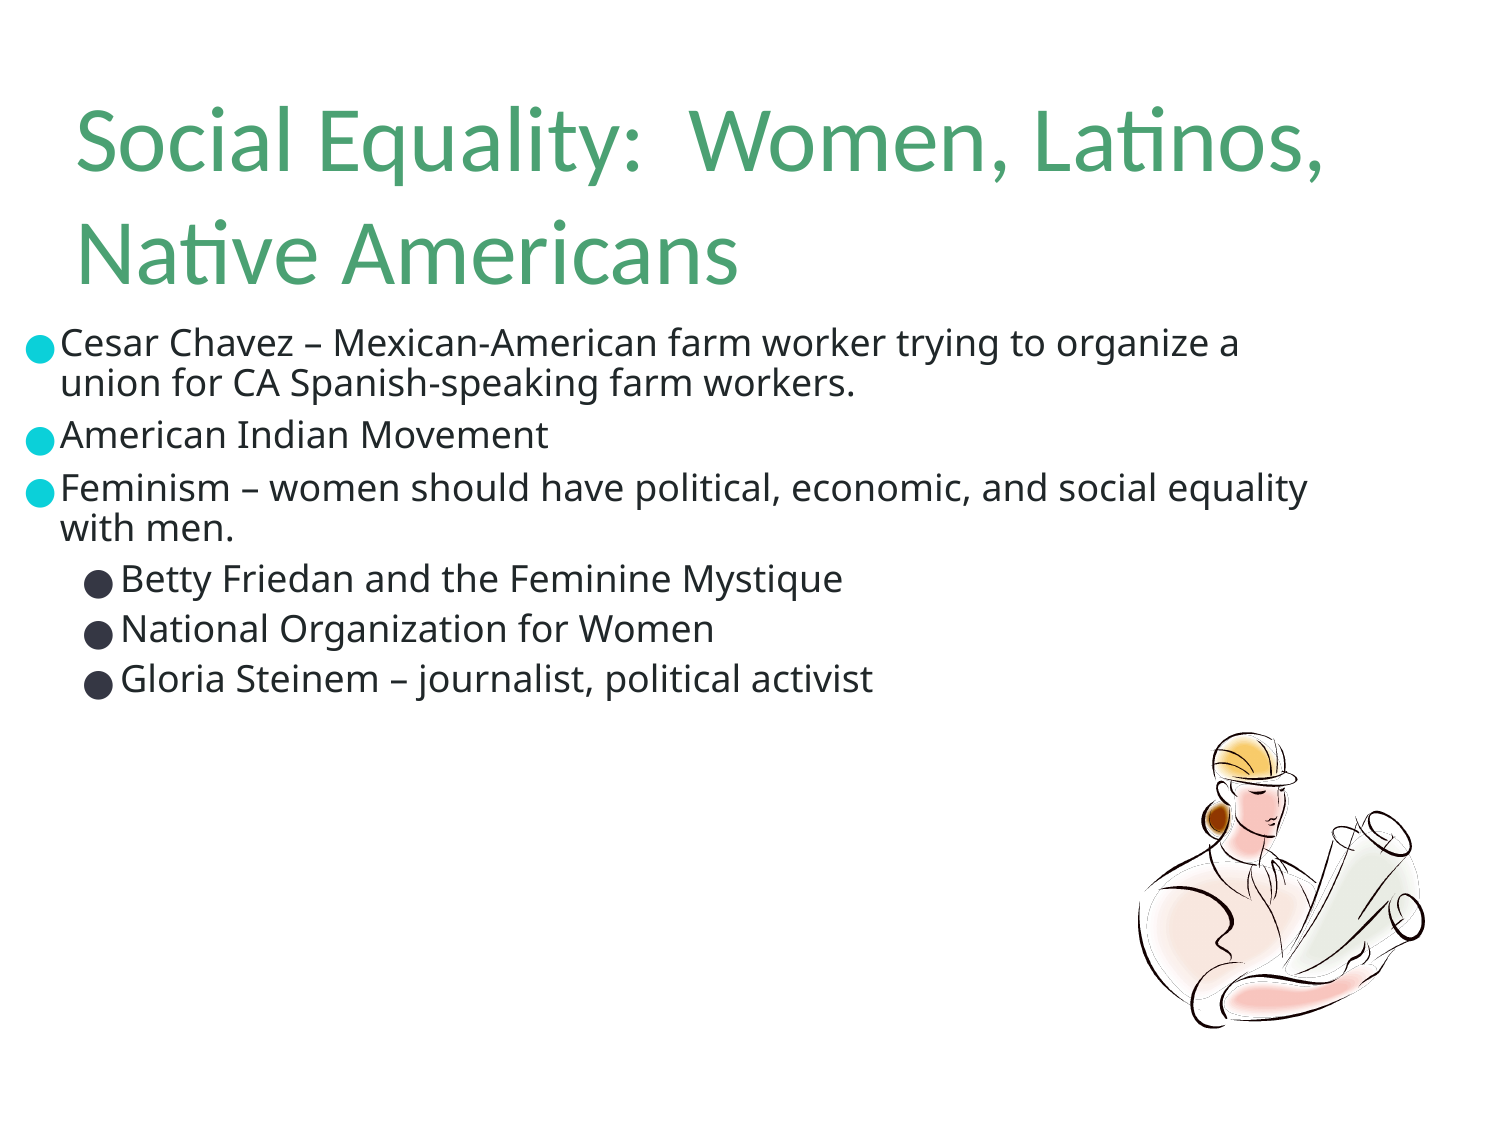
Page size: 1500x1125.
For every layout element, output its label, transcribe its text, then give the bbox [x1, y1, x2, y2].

list Cesar Chavez – Mexican-American farm worker trying to organize a union for CA Spanish-speaking farm workers. American Indian Movement Feminism – women should have political, economic, and social equality with men. Betty Friedan and the Feminine Mystique National Organization for Women Gloria Steinem – journalist, political activist [0, 316, 1350, 992]
title Social Equality: Women, Latinos, Native Americans [75, 115, 1425, 304]
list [1128, 717, 1426, 1033]
